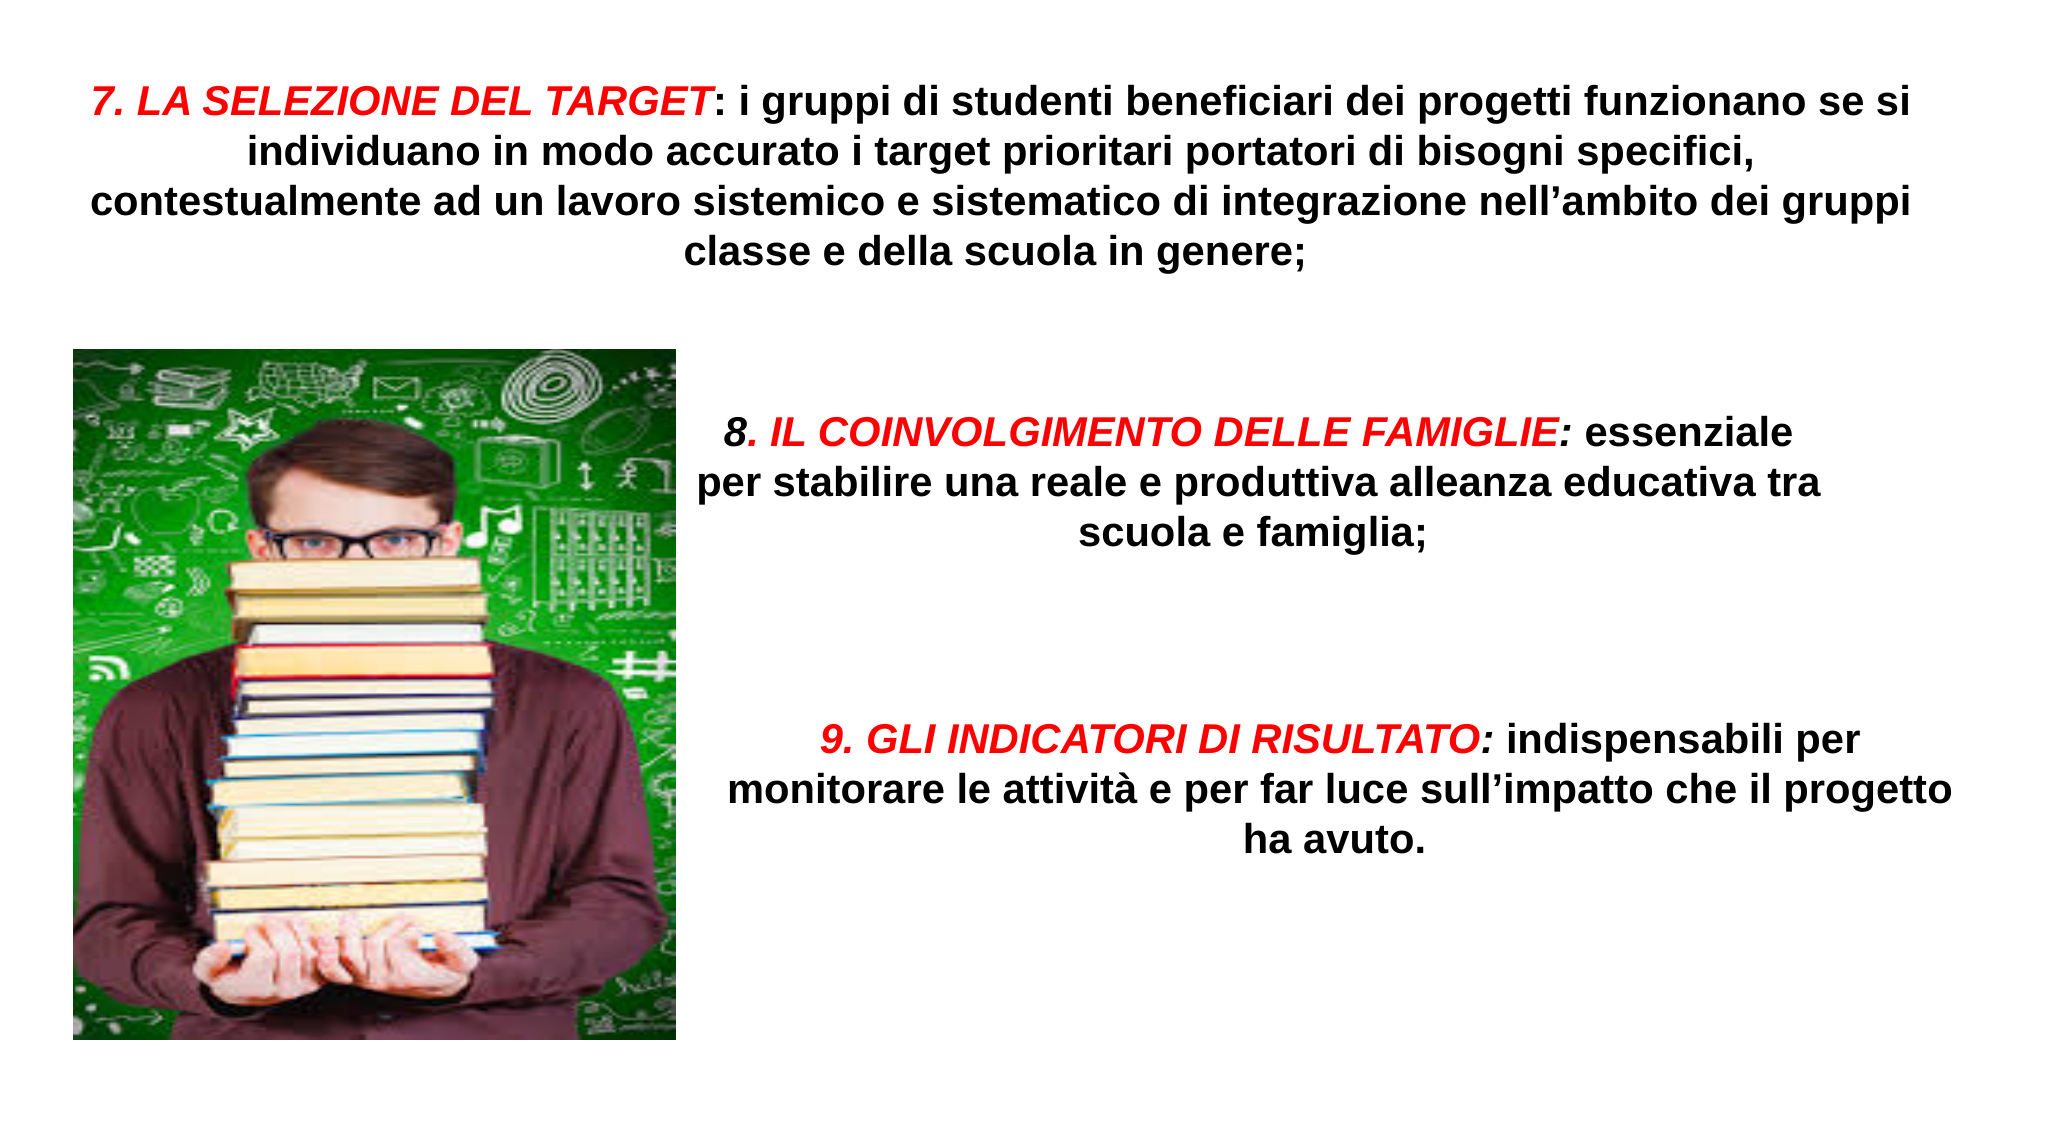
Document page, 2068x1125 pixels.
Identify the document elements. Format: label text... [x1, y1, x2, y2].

text_box 9. GLI INDICATORI DI RISULTATO: indispensabili per monitorare le attività e per far luce sull’impatto che il progetto ha avuto. [708, 704, 1973, 869]
picture [72, 349, 676, 1040]
text_box 8. IL COINVOLGIMENTO DELLE FAMIGLIE: essenziale per stabilire una reale e produttiva alleanza educativa tra scuola e famiglia; [680, 397, 1843, 562]
text_box 7. LA SELEZIONE DEL TARGET: i gruppi di studenti beneficiari dei progetti funzionano se si individuano in modo accurato i target prioritari portatori di bisogni specifici, contestualmente ad un lavoro sistemico e sistematico di integrazione nell’ambito dei gruppi classe e della scuola in genere; [73, 66, 1929, 282]
